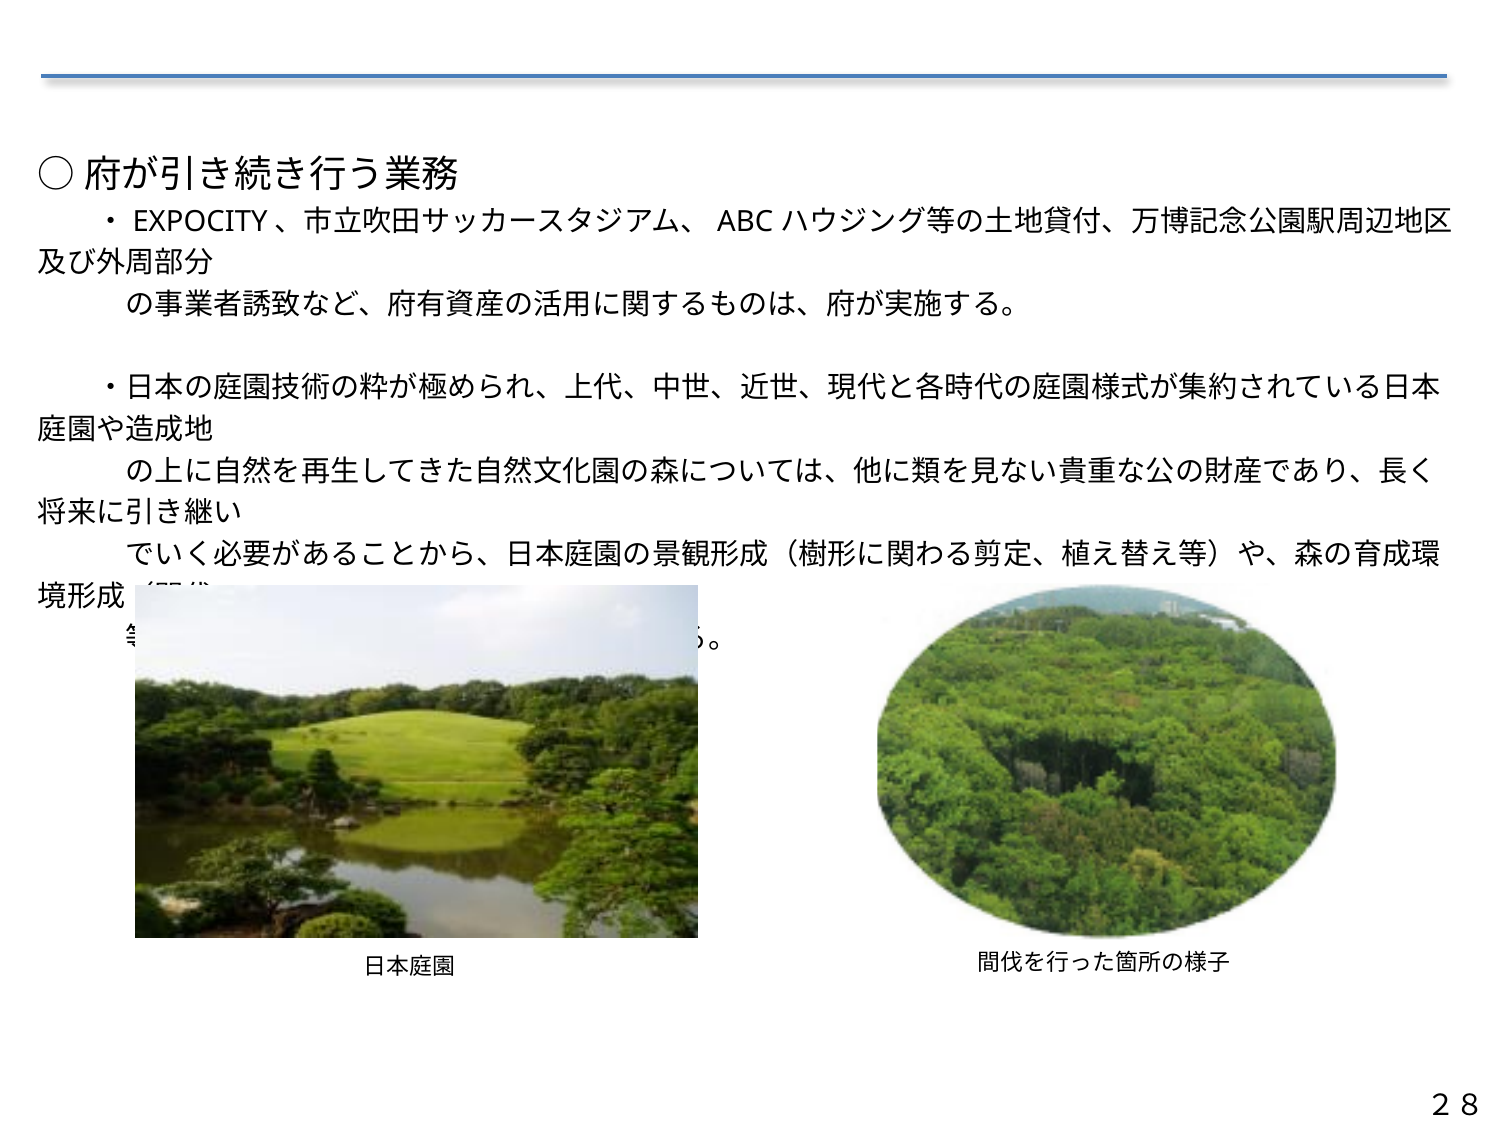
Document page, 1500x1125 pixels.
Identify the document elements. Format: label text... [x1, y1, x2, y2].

picture [135, 584, 698, 938]
text_box 間伐を行った箇所の様子 [962, 948, 1256, 983]
text_box ○府が引き続き行う業務 ・EXPOCITY、市立吹田サッカースタジアム、ABCハウジング等の土地貸付、万博記念公園駅周辺地区及び外周部分 の事業者誘致など、府有資産の活用に関するものは、府が実施する。 ・日本の庭園技術の粋が極められ、上代、中世、近世、現代と各時代の庭園様式が集約されている日本庭園や造成地 の上に自然を再生してきた自然文化園の森については、他に類を見ない貴重な公の財産であり、長く将来に引き継い でいく必要があることから、日本庭園の景観形成（樹形に関わる剪定、植え替え等）や、森の育成環境形成（間伐 等）は、府の責務として、府が直接実施する。 [23, 125, 1471, 697]
picture [863, 583, 1340, 940]
text_box ２８ [1411, 1078, 1500, 1125]
text_box 日本庭園 [348, 946, 525, 987]
